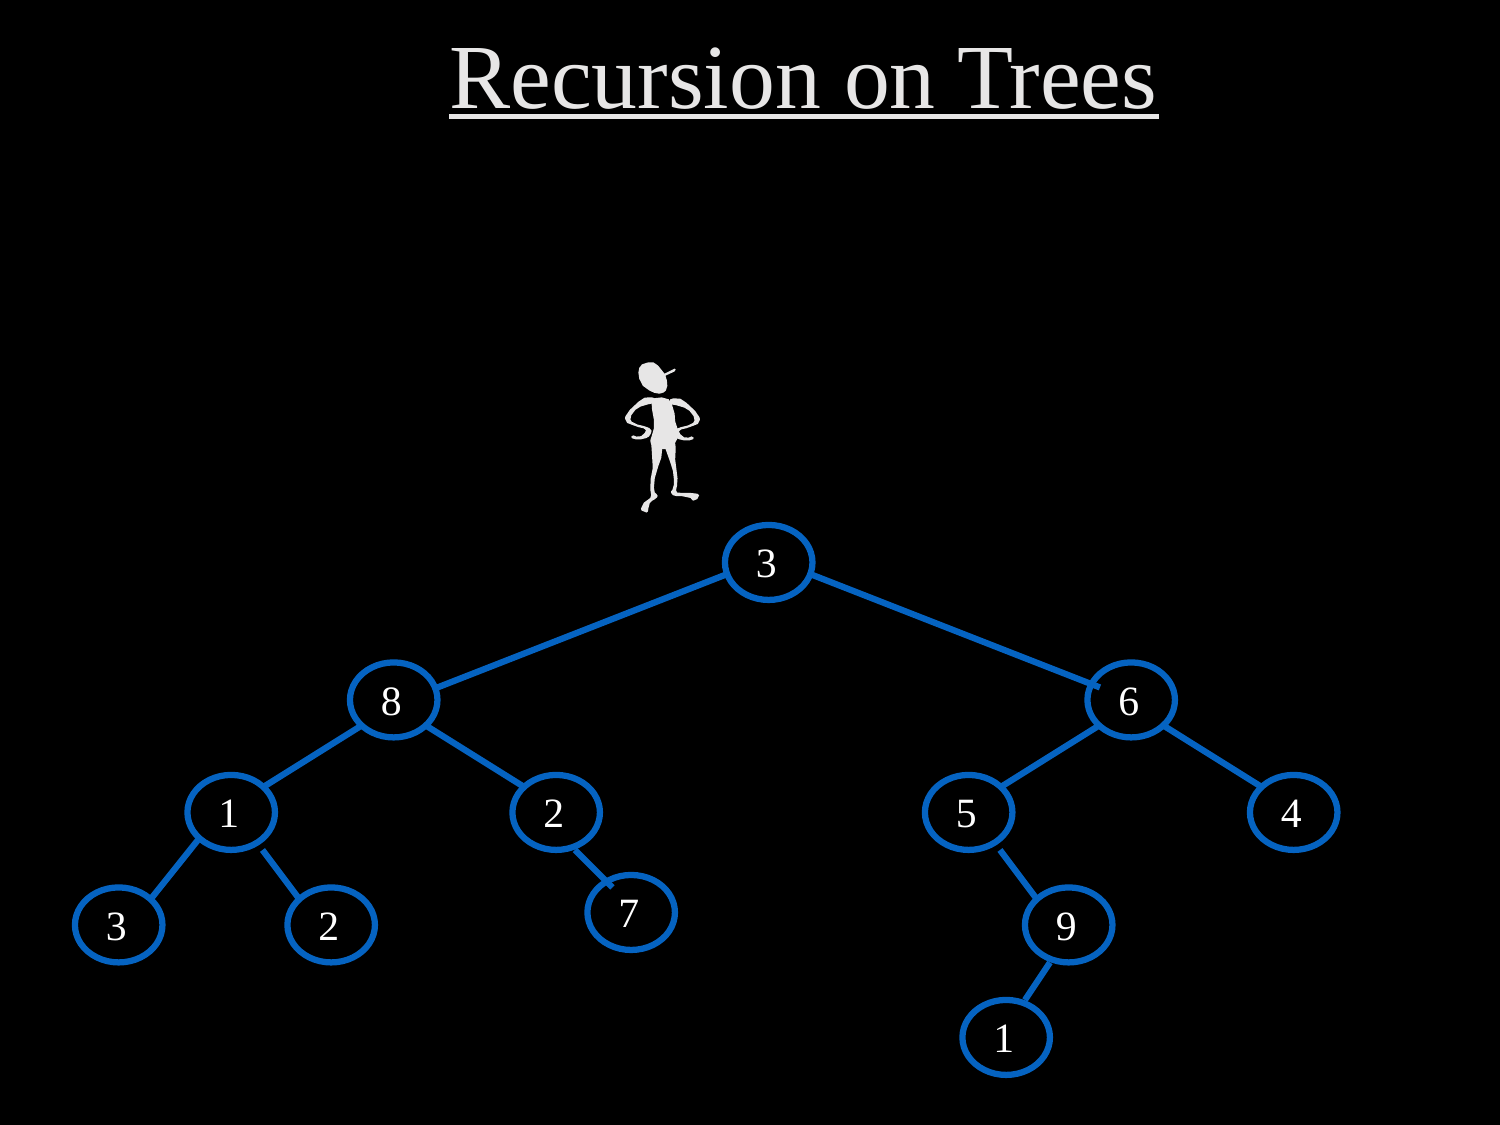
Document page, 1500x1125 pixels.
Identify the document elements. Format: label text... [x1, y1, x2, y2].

text_box Recursion on Trees [434, 9, 1174, 135]
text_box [74, 524, 1338, 1075]
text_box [624, 362, 700, 513]
